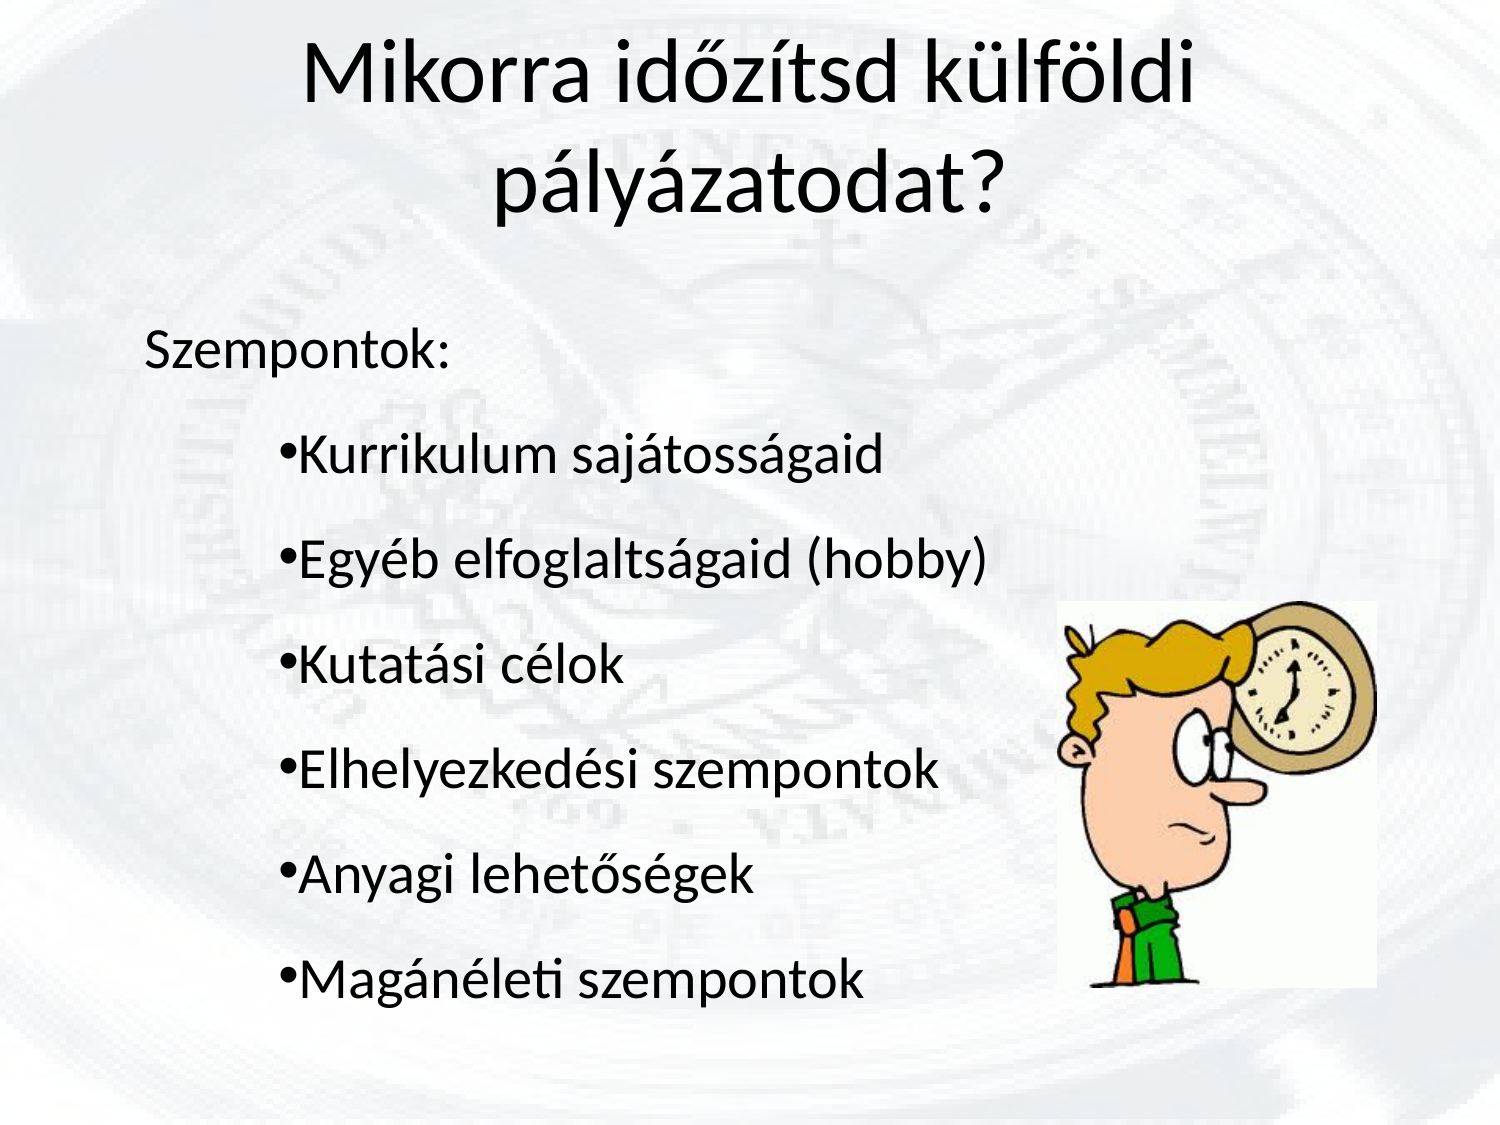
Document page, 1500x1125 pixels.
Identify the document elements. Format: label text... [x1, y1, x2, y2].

title Mikorra időzítsd külföldi pályázatodat? [52, 0, 1448, 242]
text_box Szempontok: Kurrikulum sajátosságaid Egyéb elfoglaltságaid (hobby) Kutatási célok Elhelyezkedési szempontok Anyagi lehetőségek Magánéleti szempontok [130, 302, 1005, 1017]
picture [1056, 601, 1377, 988]
